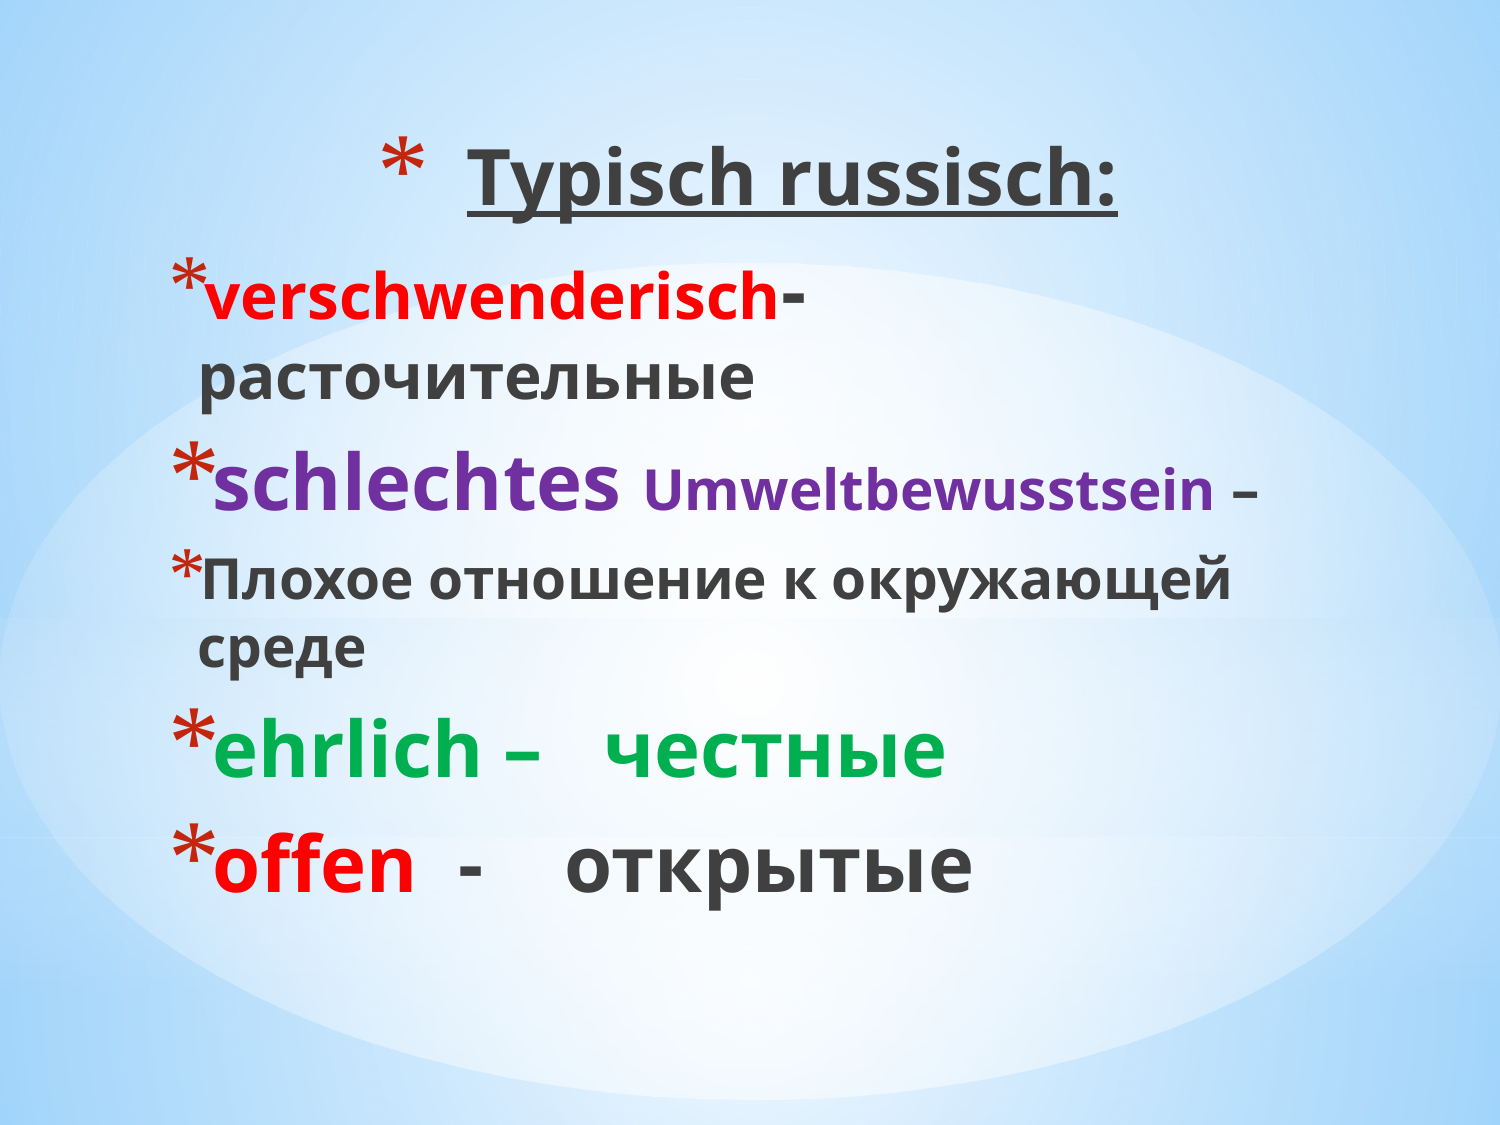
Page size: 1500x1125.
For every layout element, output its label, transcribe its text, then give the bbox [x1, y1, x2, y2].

list Typisch russisch: verschwenderisch- расточительные schlechtes Umweltbewusstsein – Плохое отношение к окружающей среде ehrlich – честные offen - открытые [147, 120, 1388, 917]
